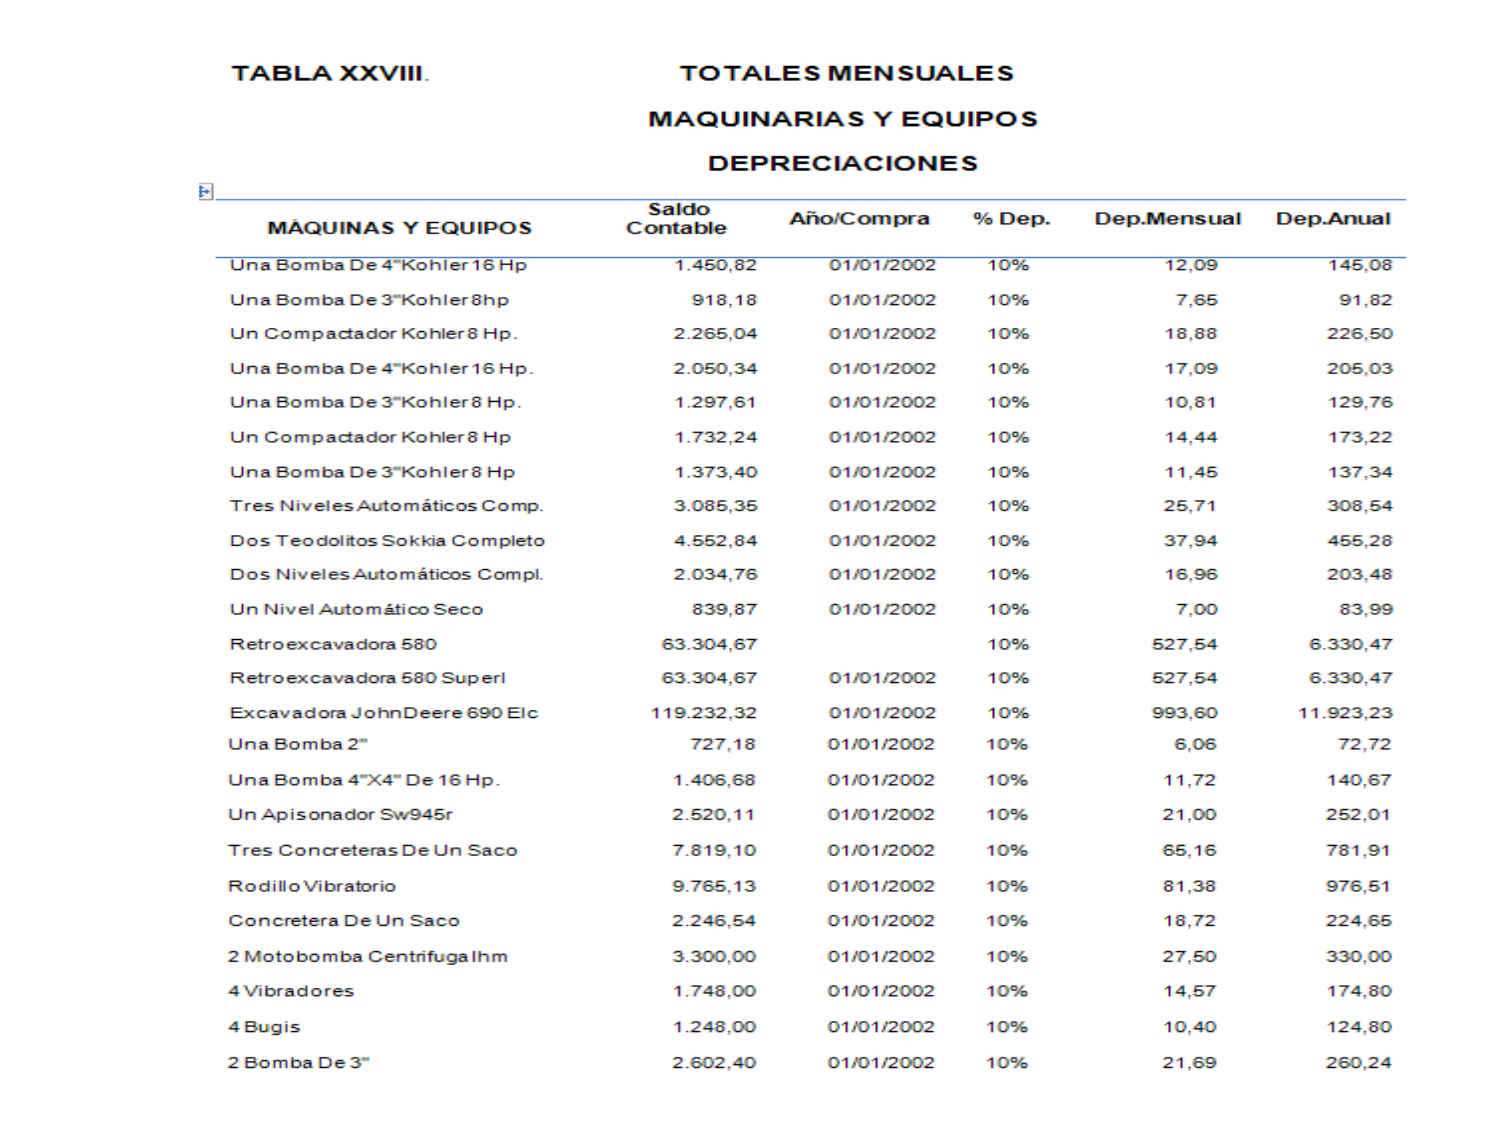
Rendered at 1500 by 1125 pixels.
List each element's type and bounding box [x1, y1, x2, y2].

picture [222, 726, 1419, 1079]
list [198, 58, 1407, 727]
